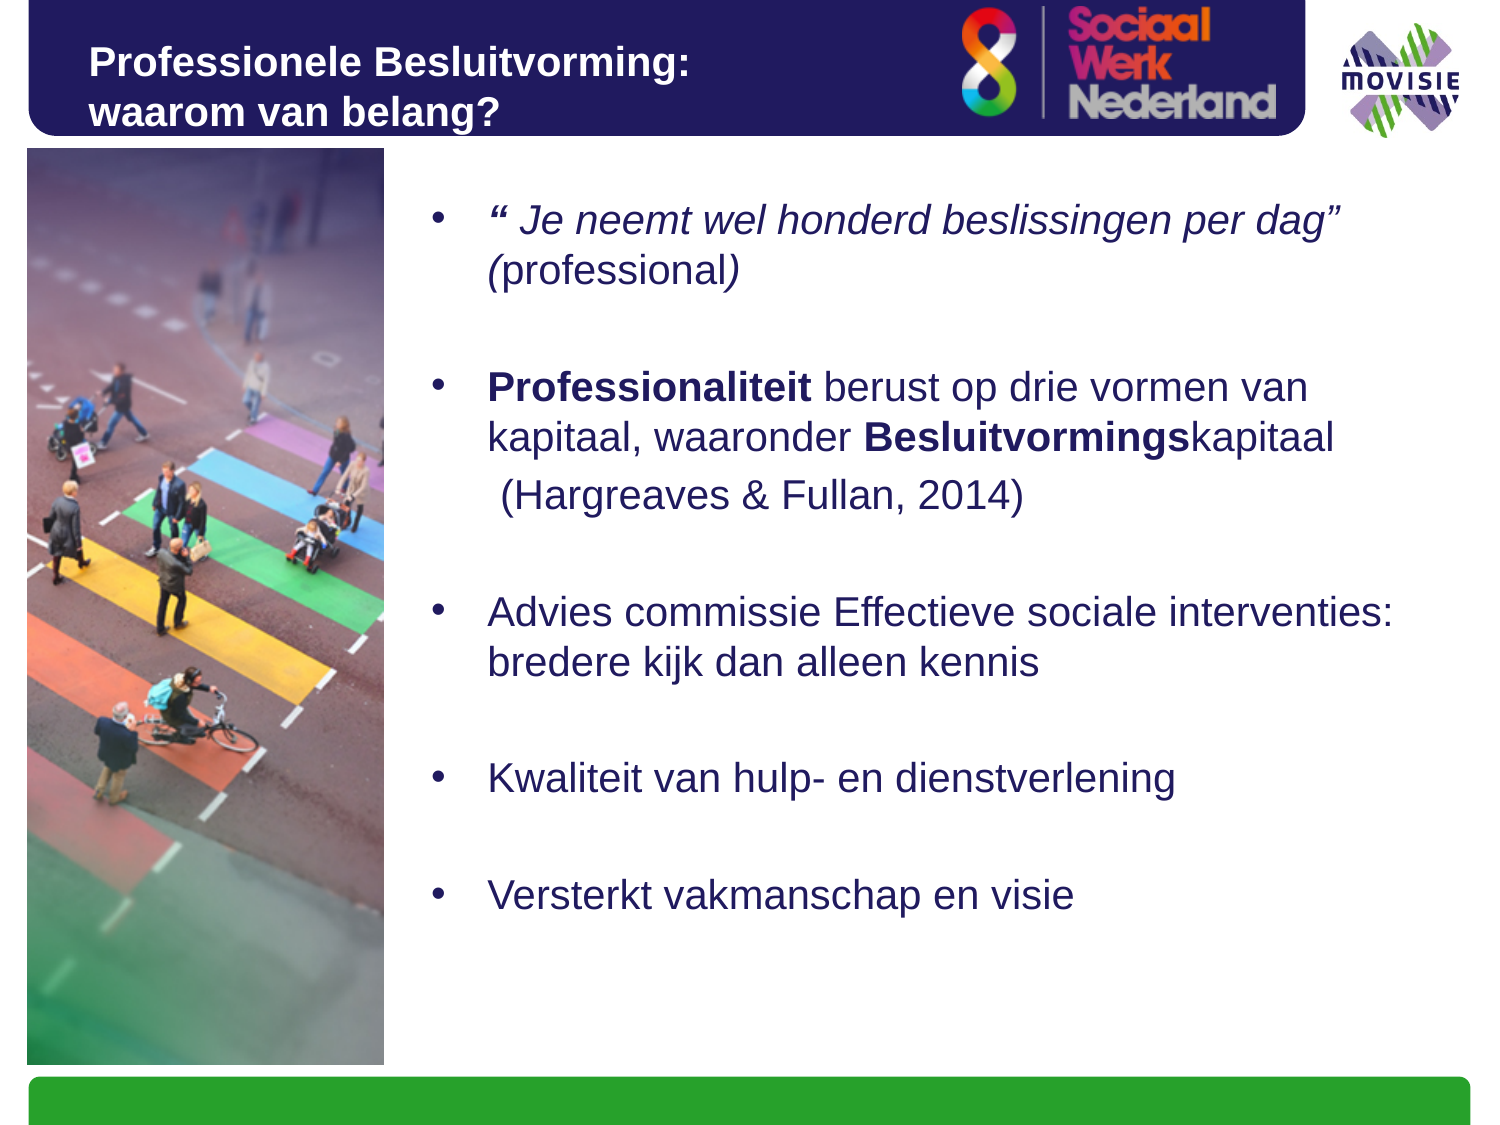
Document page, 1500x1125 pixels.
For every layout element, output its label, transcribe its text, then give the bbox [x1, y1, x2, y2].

picture [1342, 23, 1459, 138]
title Professionele Besluitvorming: waarom van belang? [88, 34, 957, 94]
picture [962, 6, 1276, 120]
list “ Je neemt wel honderd beslissingen per dag” (professional) Professionaliteit berust op drie vormen van kapitaal, waaronder Besluitvormingskapitaal (Hargreaves & Fullan, 2014) Advies commissie Effectieve sociale interventies: bredere kijk dan alleen kennis Kwaliteit van hulp- en dienstverlening Versterkt vakmanschap en visie [431, 192, 1459, 1022]
picture [27, 148, 385, 1065]
